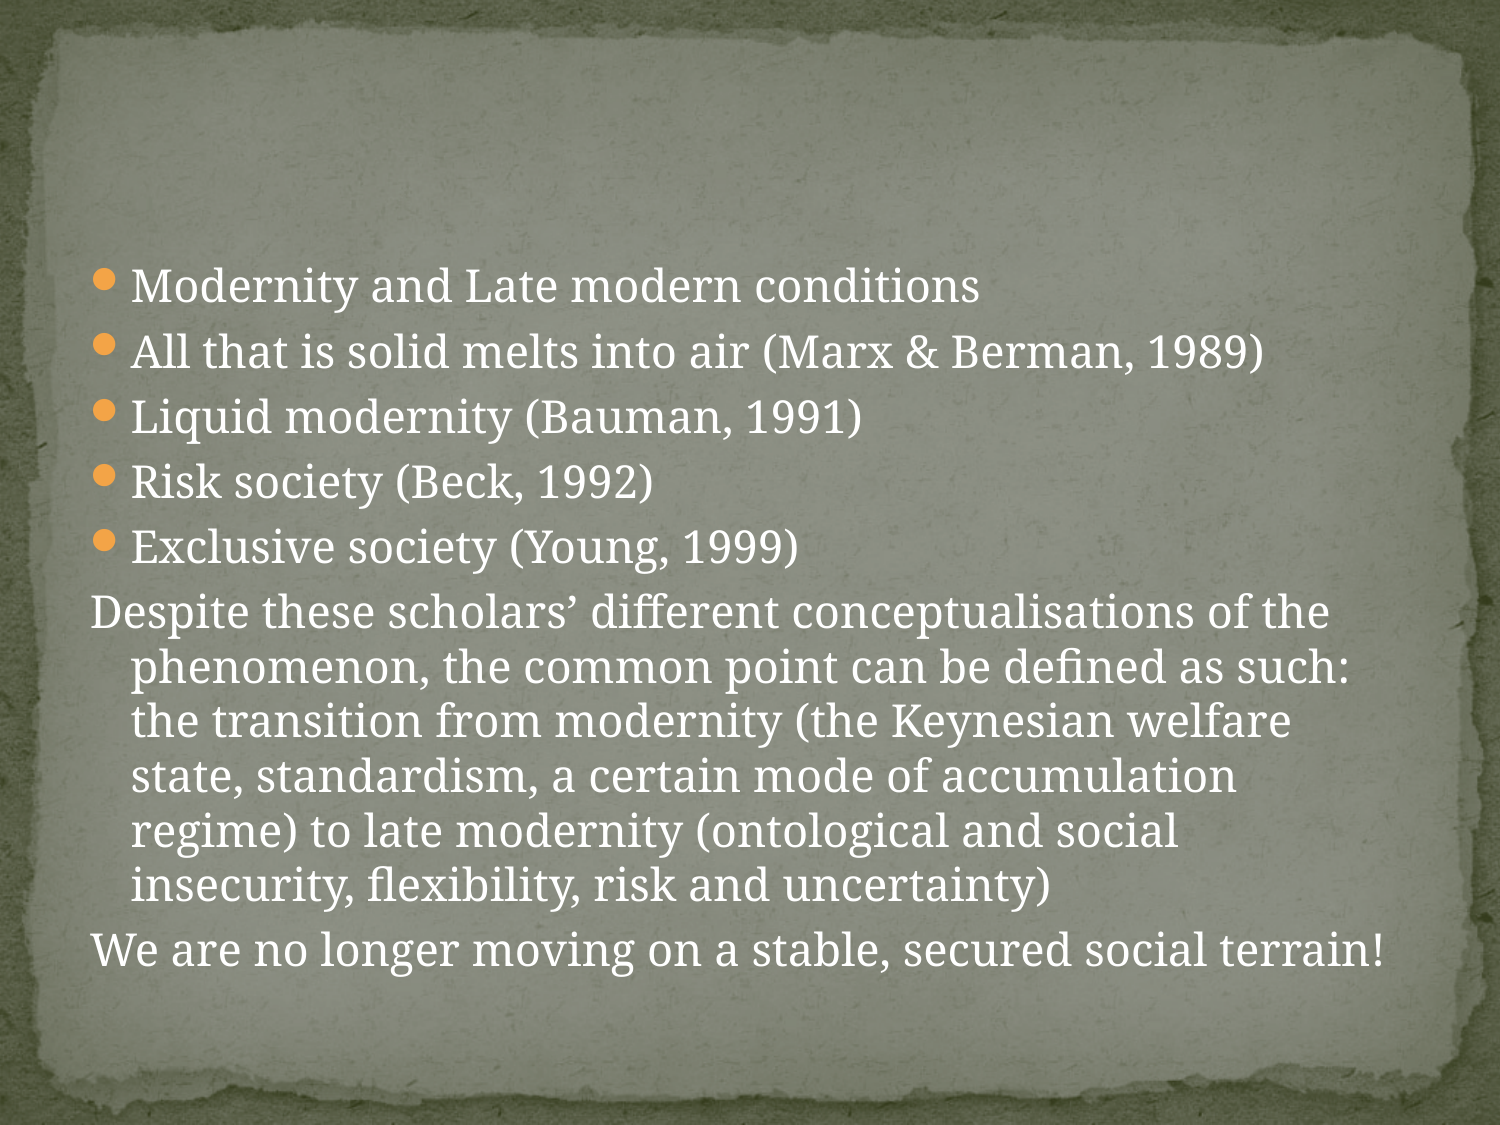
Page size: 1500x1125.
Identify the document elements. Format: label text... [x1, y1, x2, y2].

list Modernity and Late modern conditions All that is solid melts into air (Marx & Berman, 1989) Liquid modernity (Bauman, 1991) Risk society (Beck, 1992) Exclusive society (Young, 1999) Despite these scholars’ different conceptualisations of the phenomenon, the common point can be defined as such: the transition from modernity (the Keynesian welfare state, standardism, a certain mode of accumulation regime) to late modernity (ontological and social insecurity, flexibility, risk and uncertainty) We are no longer moving on a stable, secured social terrain! [75, 249, 1425, 1000]
